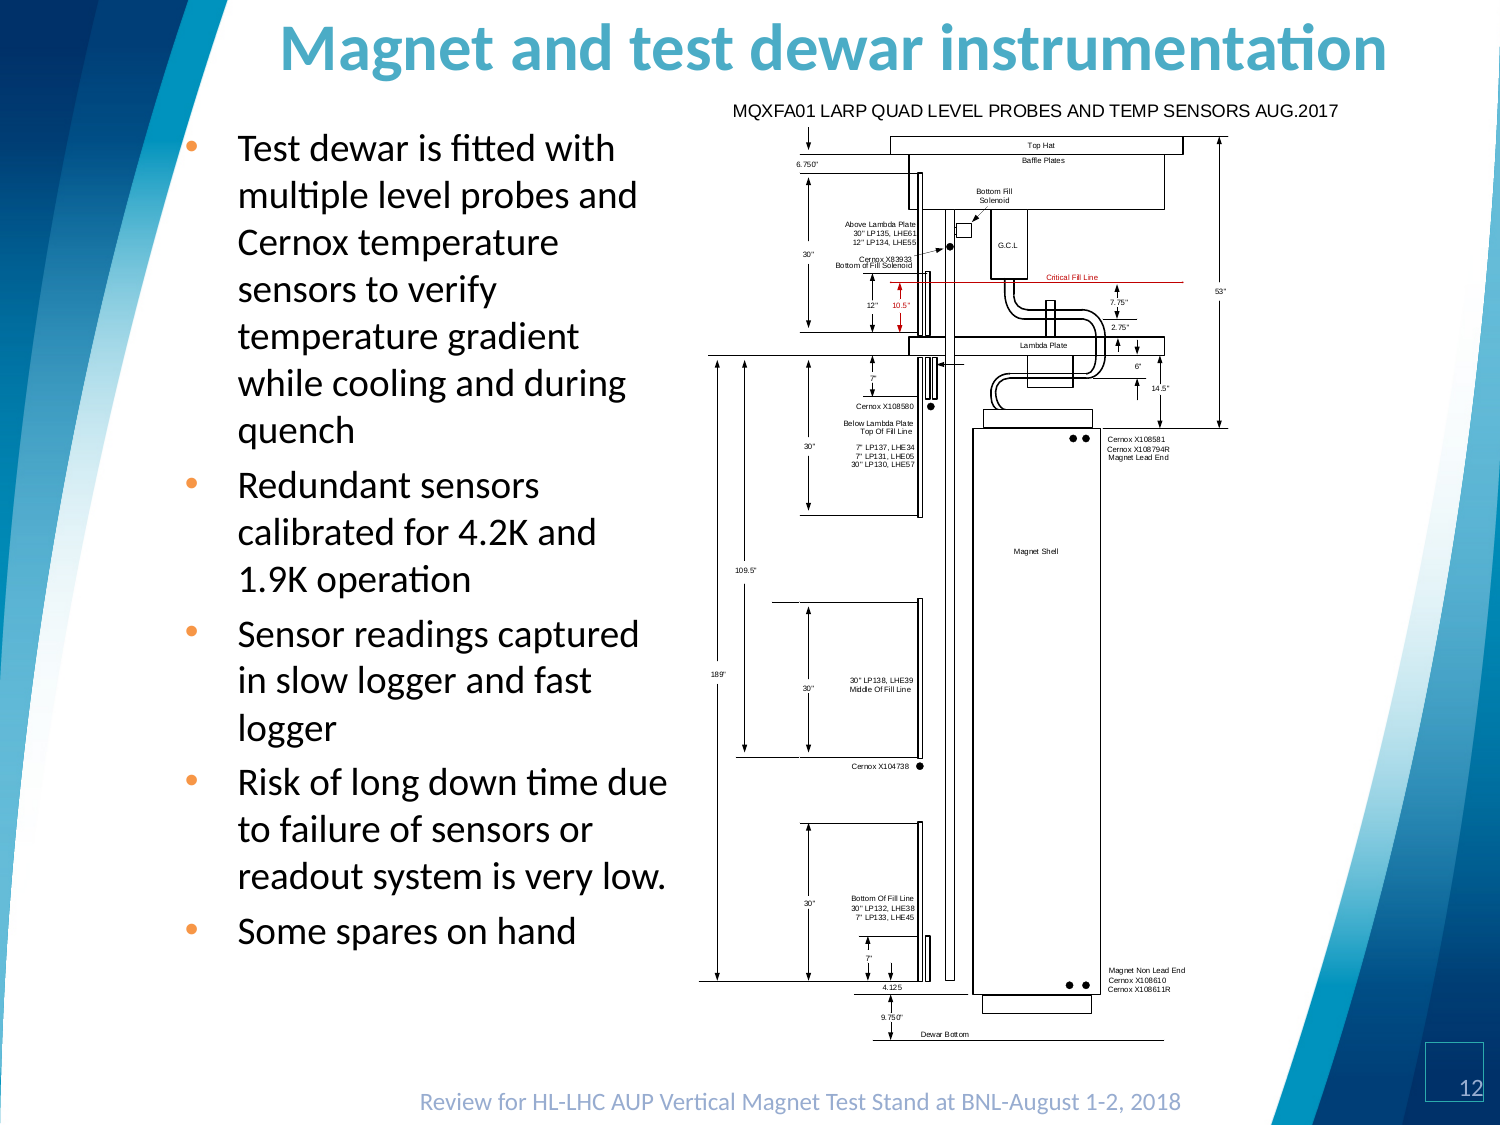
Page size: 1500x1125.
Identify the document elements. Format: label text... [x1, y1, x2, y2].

slide_number 12 [1425, 1042, 1484, 1102]
picture [0, 0, 1500, 1125]
footer Review for HL-LHC AUP Vertical Magnet Test Stand at BNL-August 1-2, 2018 [350, 1055, 1183, 1115]
title Magnet and test dewar instrumentation [243, 3, 1425, 92]
subtitle Test dewar is fitted with multiple level probes and Cernox temperature sensors to verify temperature gradient while cooling and during quench Redundant sensors calibrated for 4.2K and 1.9K operation Sensor readings captured in slow logger and fast logger Risk of long down time due to failure of sensors or readout system is very low. Some spares on hand [184, 122, 664, 1000]
